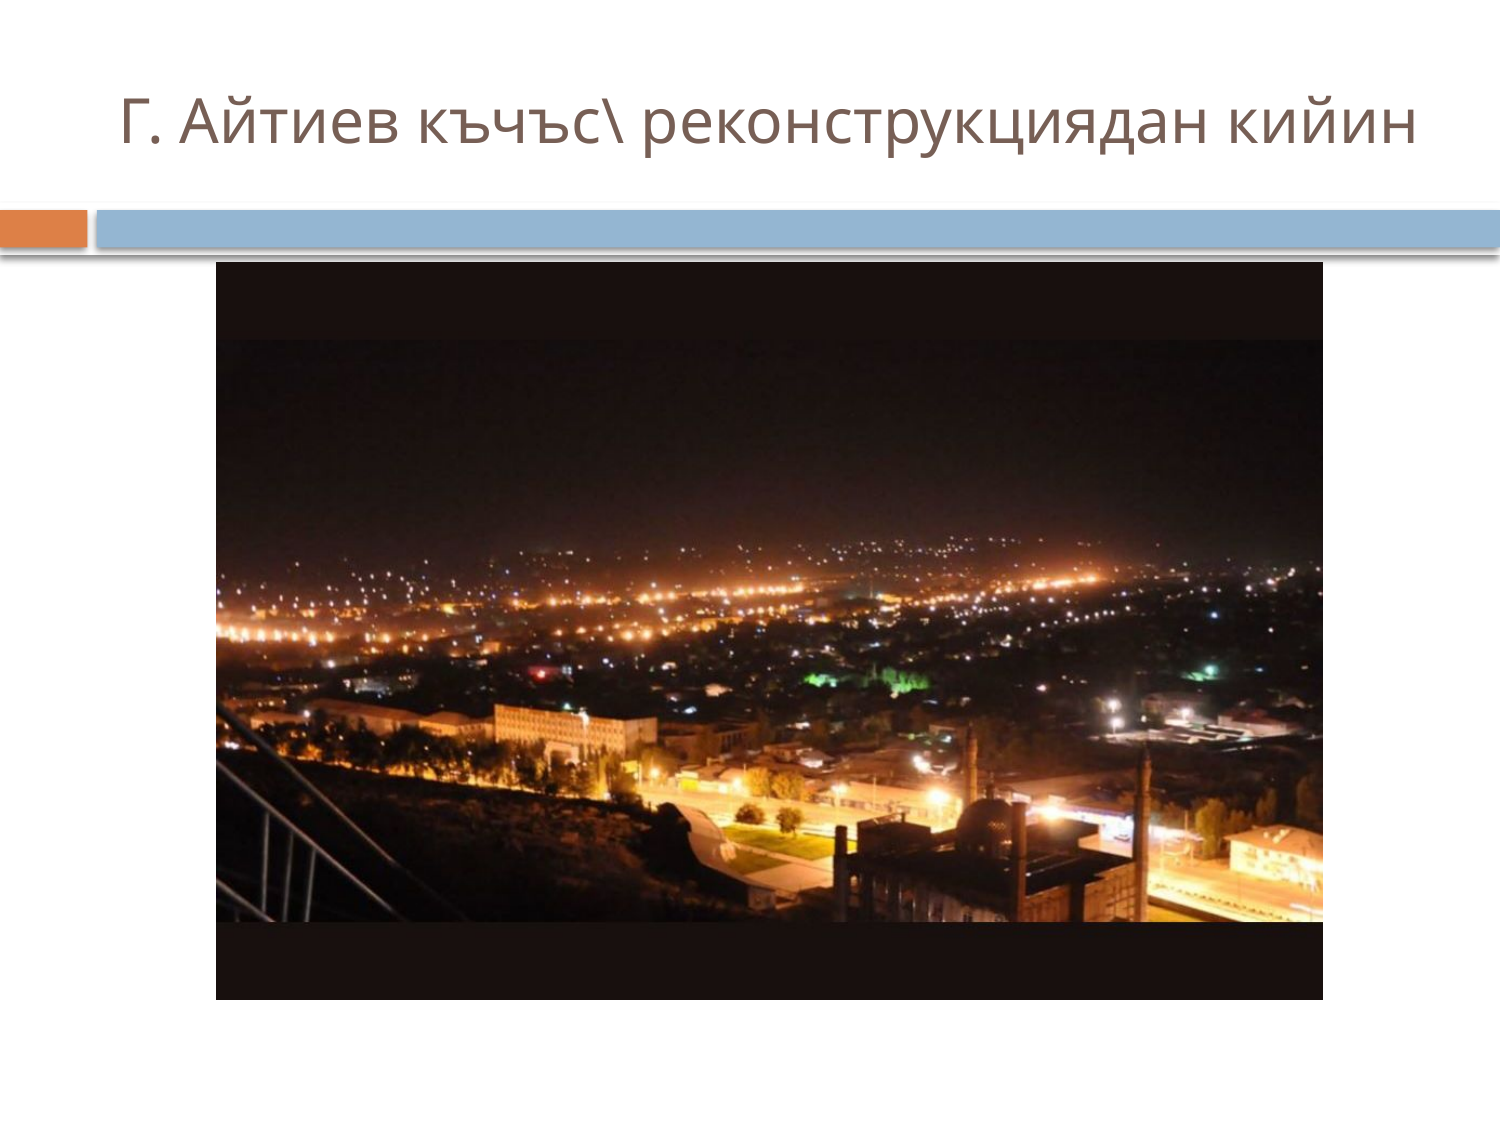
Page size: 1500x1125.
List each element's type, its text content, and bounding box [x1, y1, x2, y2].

title Г. Айтиев къчъс\ реконструкциядан кийин [100, 37, 1438, 200]
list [215, 262, 1323, 1001]
